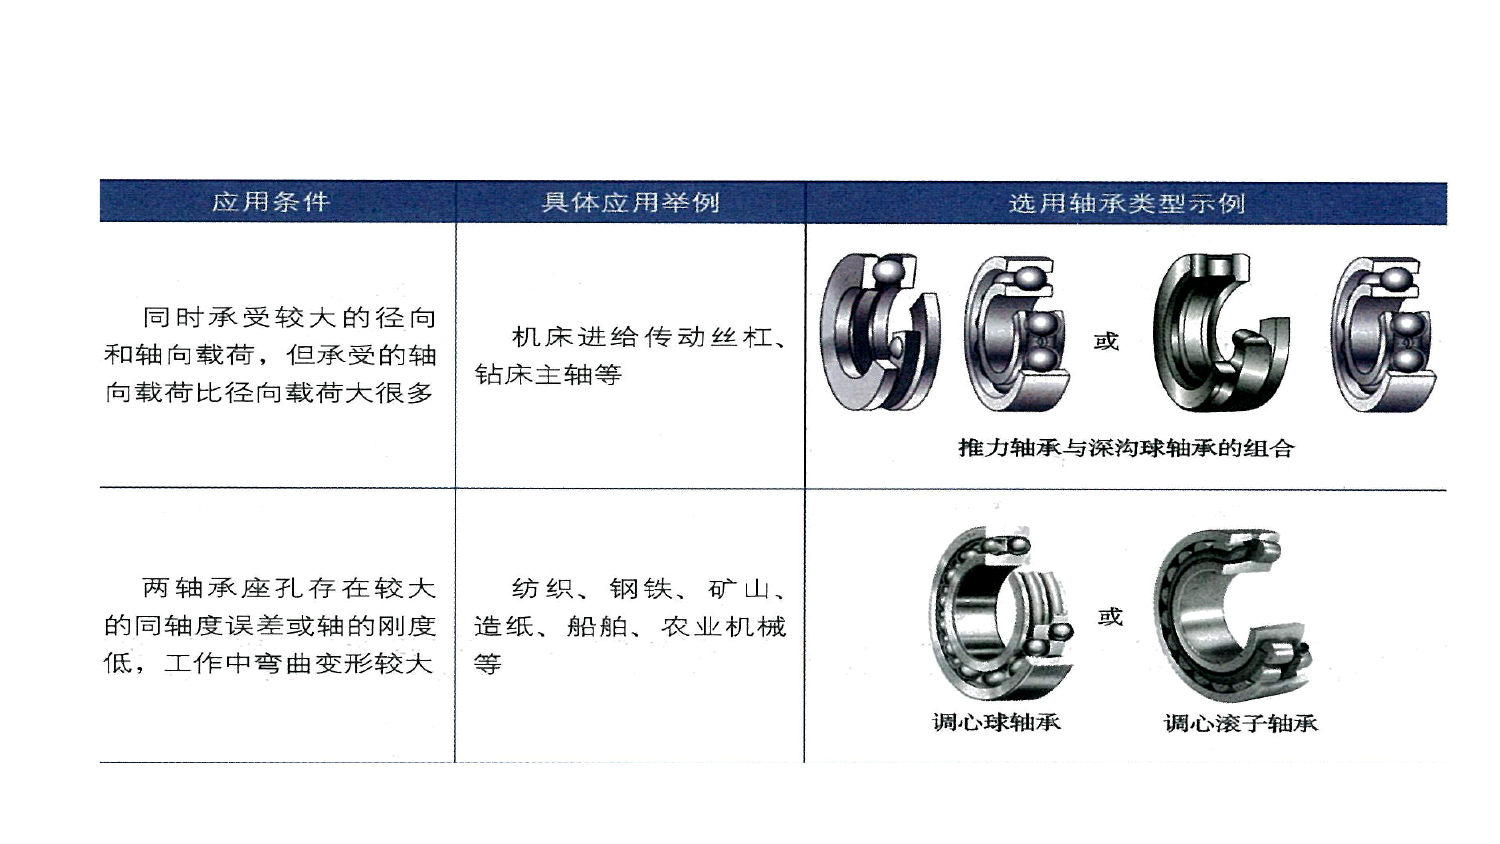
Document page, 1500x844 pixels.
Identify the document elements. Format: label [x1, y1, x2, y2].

picture [99, 177, 1451, 763]
